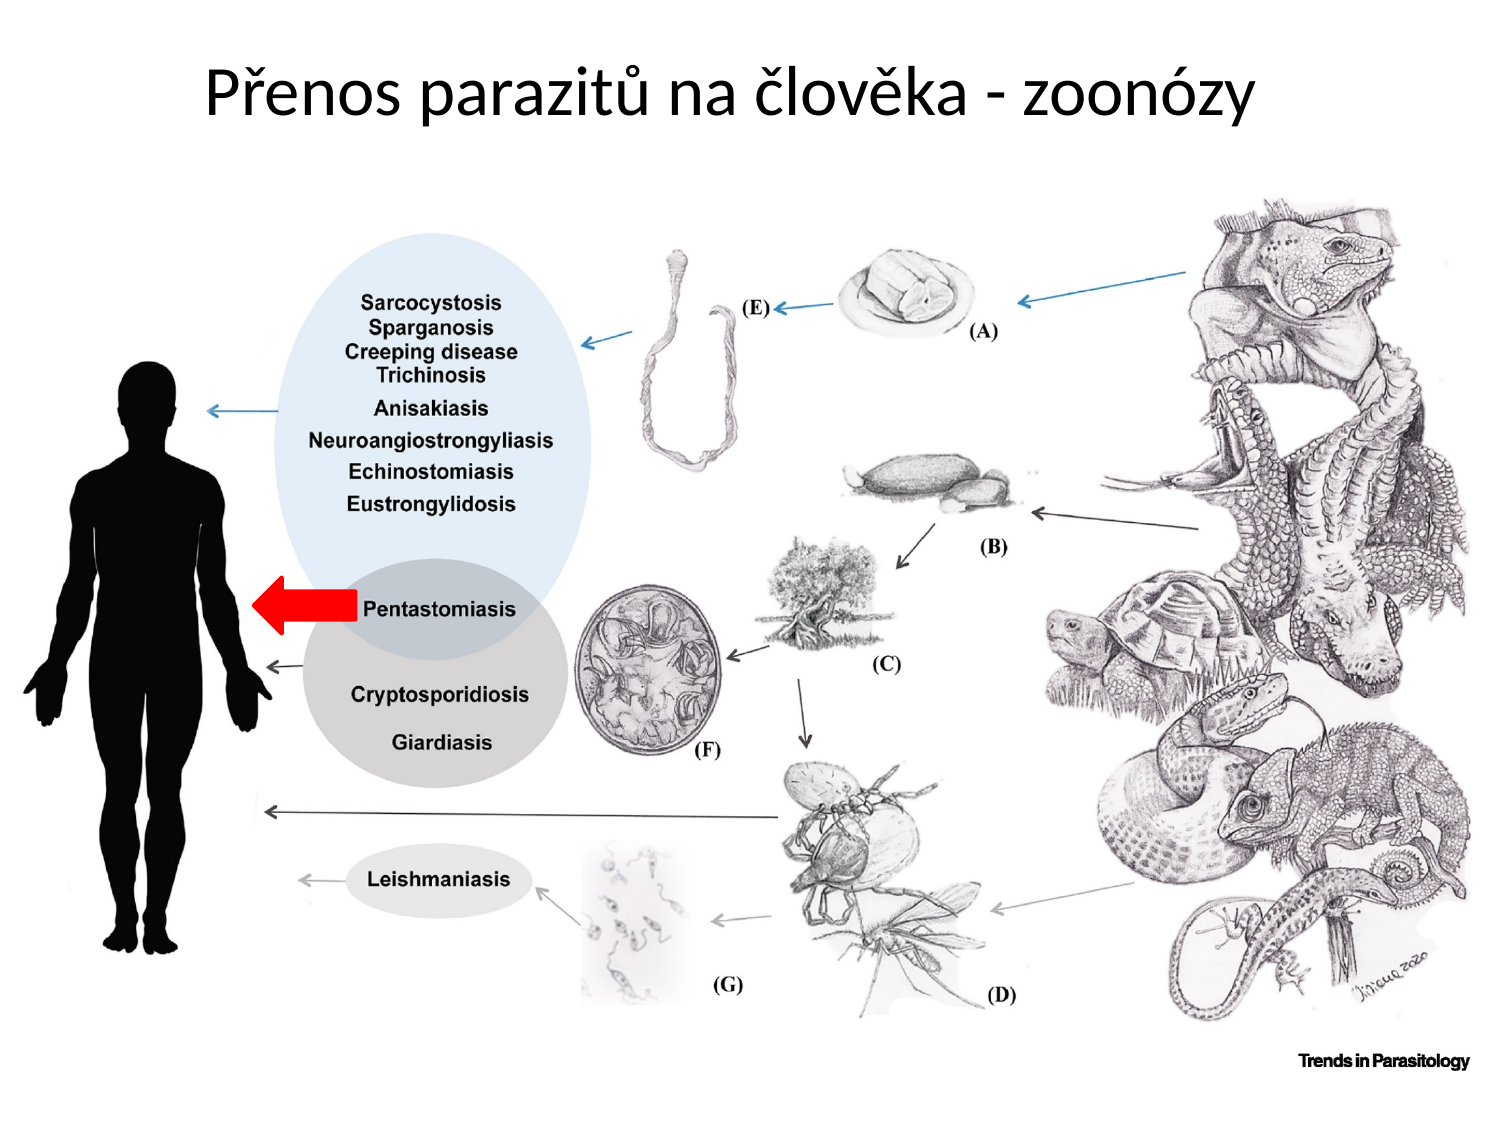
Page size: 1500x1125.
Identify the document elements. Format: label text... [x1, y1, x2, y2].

title Přenos parazitů na člověka - zoonózy [122, 62, 1341, 138]
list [21, 195, 1471, 1071]
